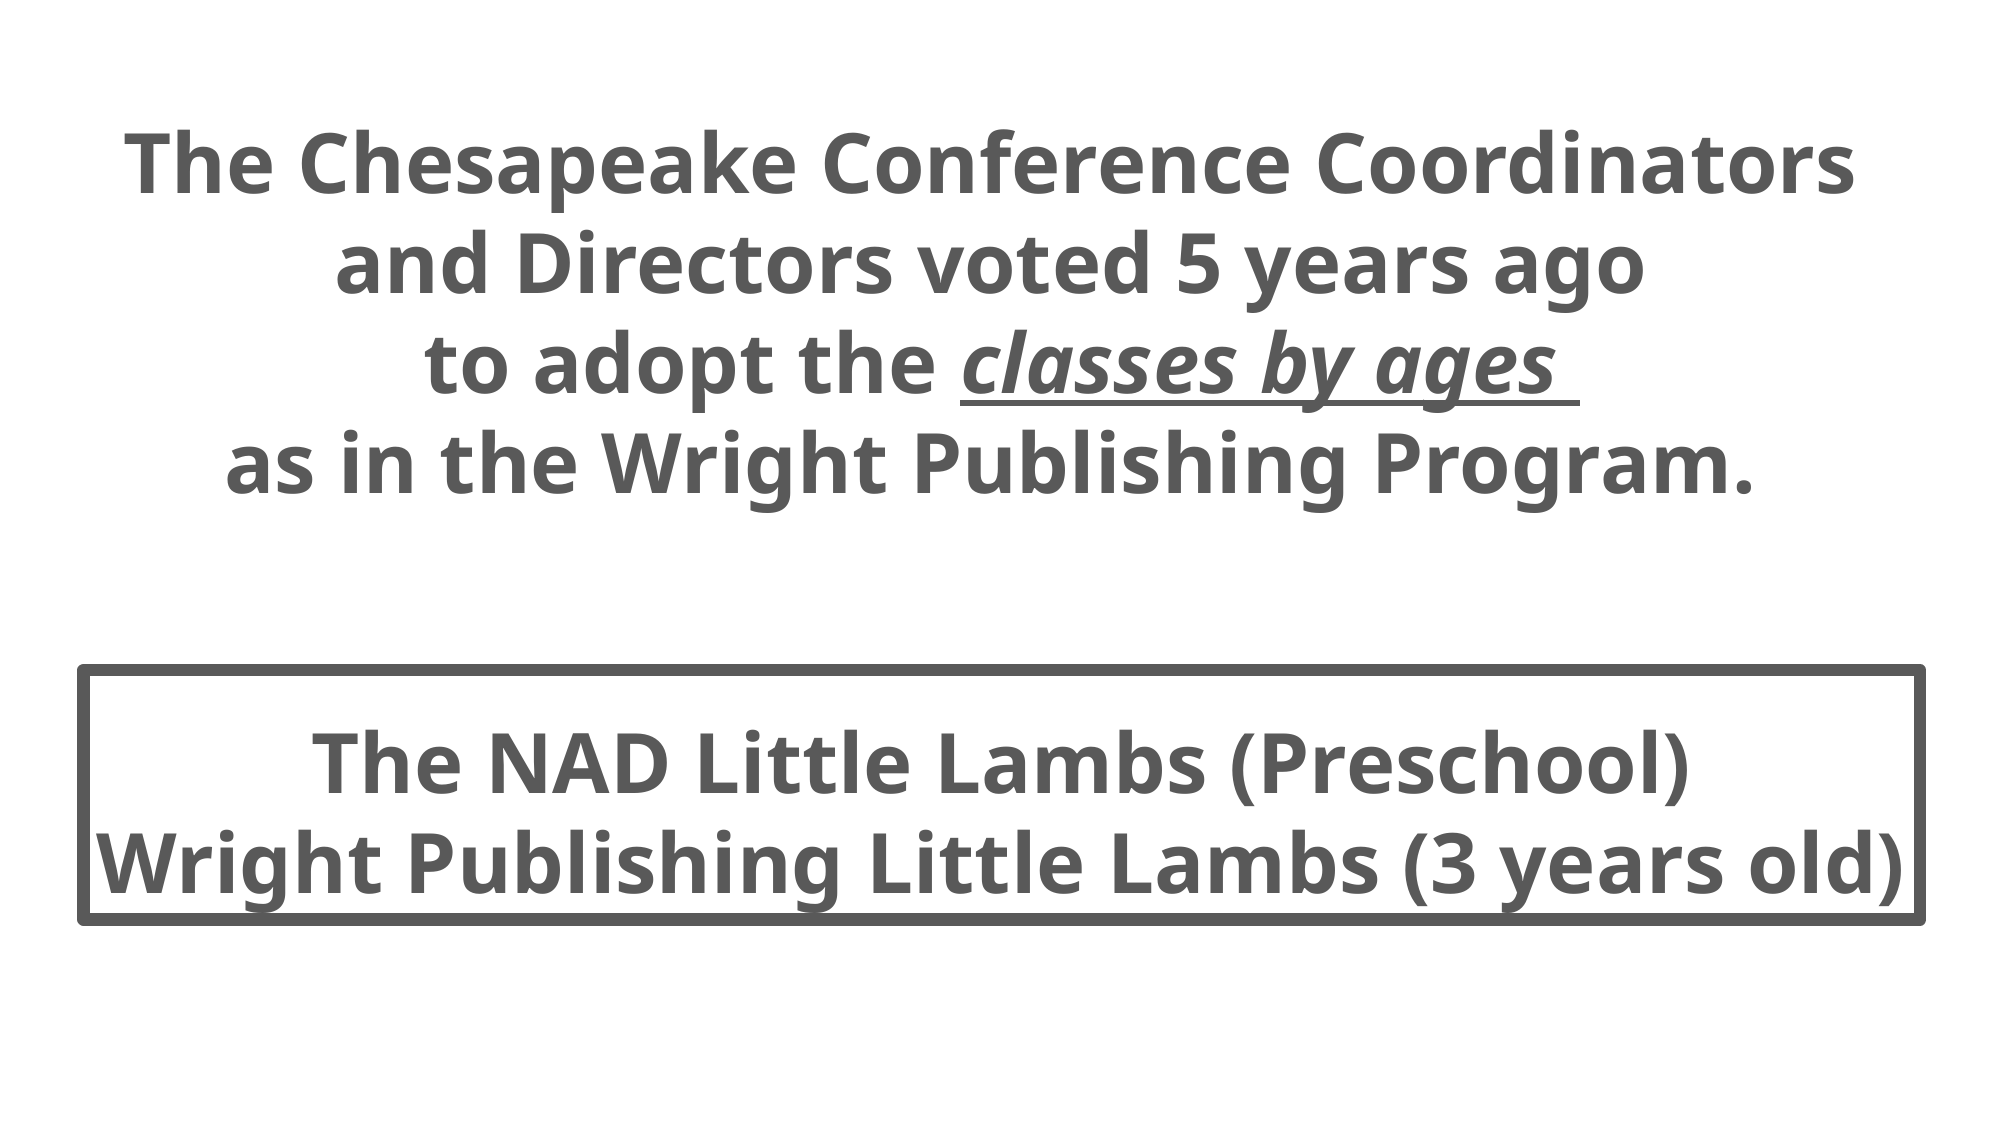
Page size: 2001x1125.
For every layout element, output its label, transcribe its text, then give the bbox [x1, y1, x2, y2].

text_box The Chesapeake Conference Coordinators and Directors voted 5 years ago to adopt the classes by ages as in the Wright Publishing Program. The NAD Little Lambs (Preschool) Wright Publishing Little Lambs (3 years old) [58, 102, 1946, 1018]
text_box [83, 670, 1920, 920]
